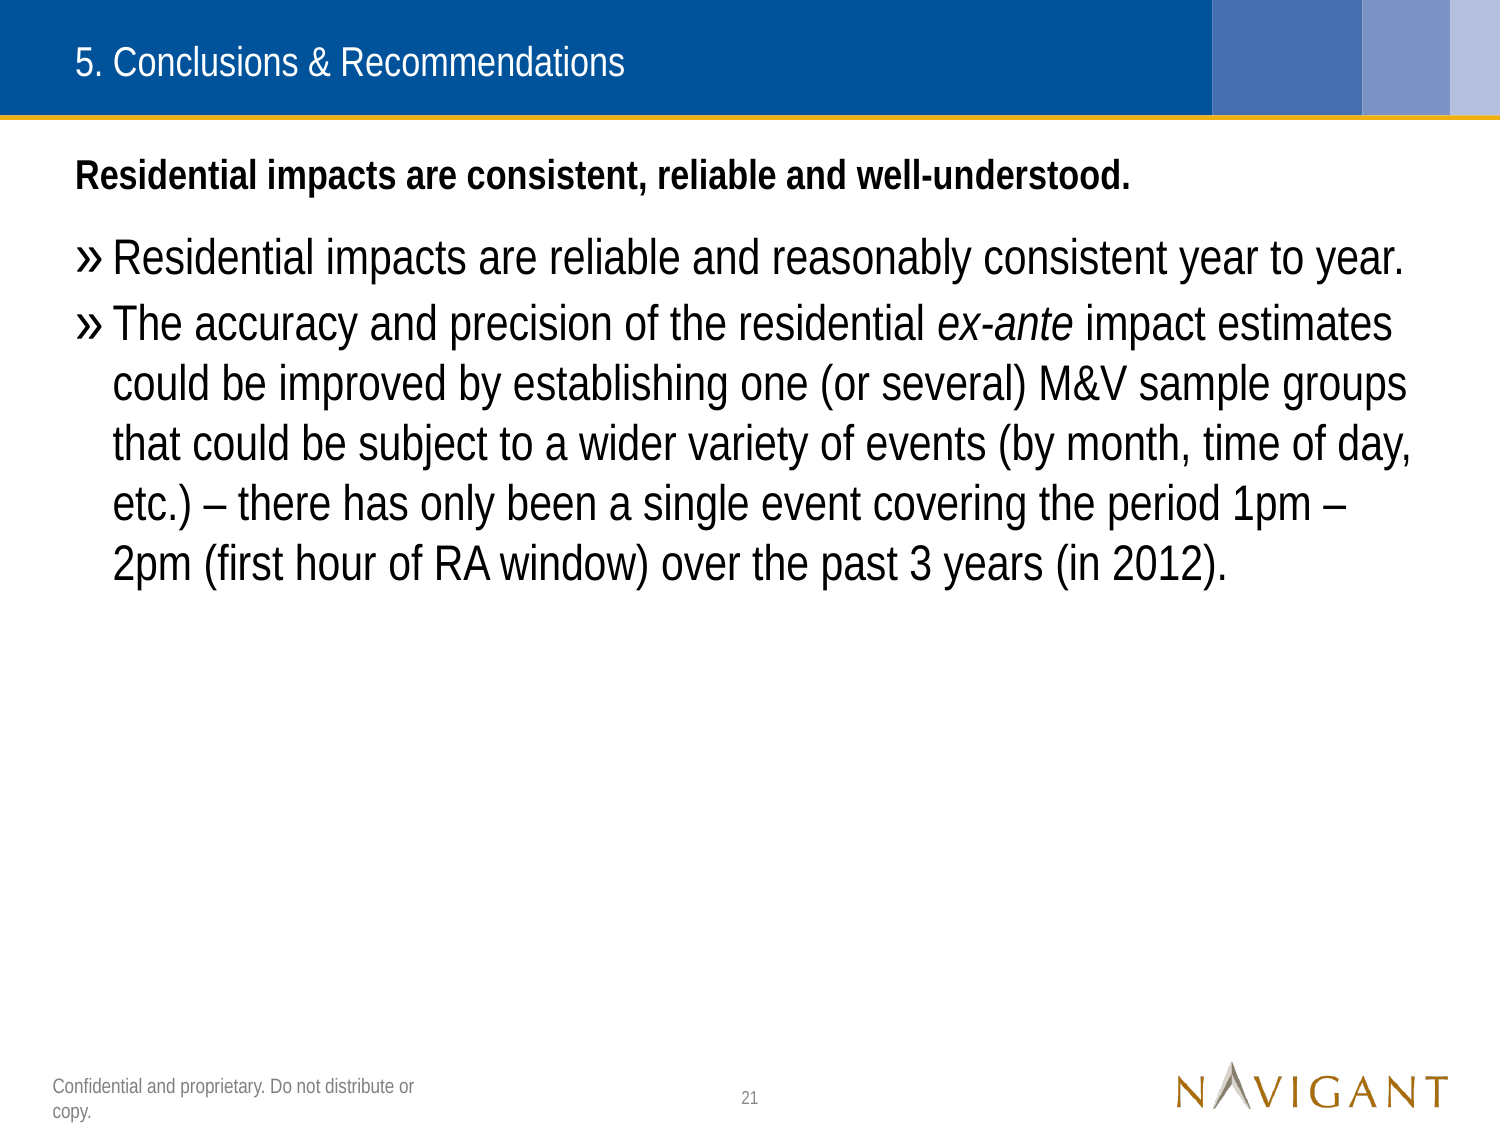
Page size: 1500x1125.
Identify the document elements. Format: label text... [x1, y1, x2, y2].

picture [1177, 1061, 1448, 1109]
list Residential impacts are reliable and reasonably consistent year to year. The accuracy and precision of the residential ex-ante impact estimates could be improved by establishing one (or several) M&V sample groups that could be subject to a wider variety of events (by month, time of day, etc.) – there has only been a single event covering the period 1pm – 2pm (first hour of RA window) over the past 3 years (in 2012). [75, 209, 1425, 466]
slide_number 21 [740, 1085, 760, 1109]
title 5. Conclusions & Recommendations [75, 0, 1425, 120]
list Residential impacts are consistent, reliable and well-understood. [75, 120, 1425, 209]
list Residential impacts are reliable and reasonably consistent year to year. The accuracy and precision of the residential ex-ante impact estimates could be improved by establishing one (or several) M&V sample groups that could be subject to a wider variety of events (by month, time of day, etc.) – there has only been a single event covering the period 1pm – 2pm (first hour of RA window) over the past 3 years (in 2012). [75, 572, 1425, 1035]
text_box [74, 466, 1425, 572]
footer Confidential and proprietary. Do not distribute or copy. [52, 1085, 425, 1109]
